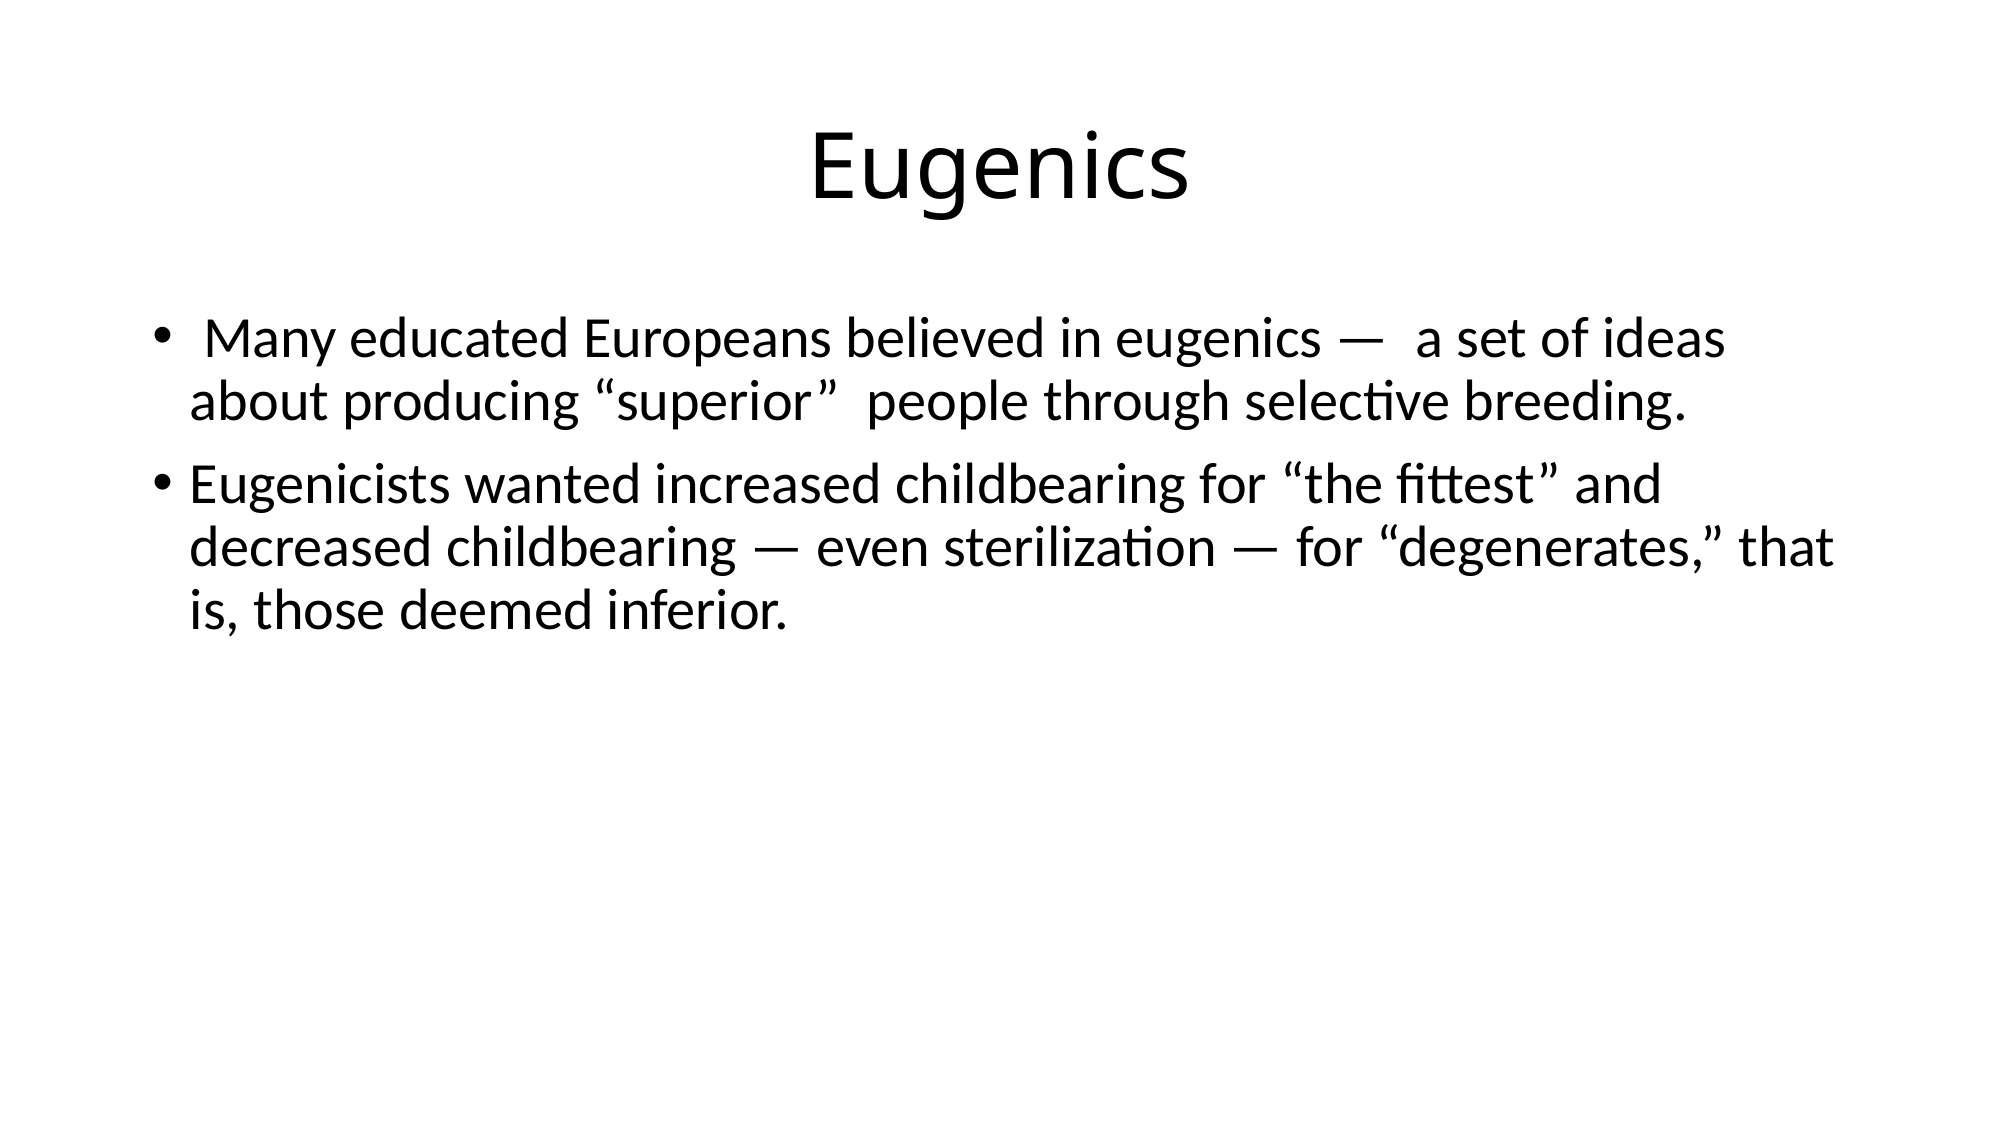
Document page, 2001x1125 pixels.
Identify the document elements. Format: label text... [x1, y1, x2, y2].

list Many educated Europeans believed in eugenics — a set of ideas about producing “superior” people through selective breeding. Eugenicists wanted increased childbearing for “the fittest” and decreased childbearing — even sterilization — for “degenerates,” that is, those deemed inferior. [137, 299, 1863, 1014]
title Eugenics [137, 59, 1863, 278]
